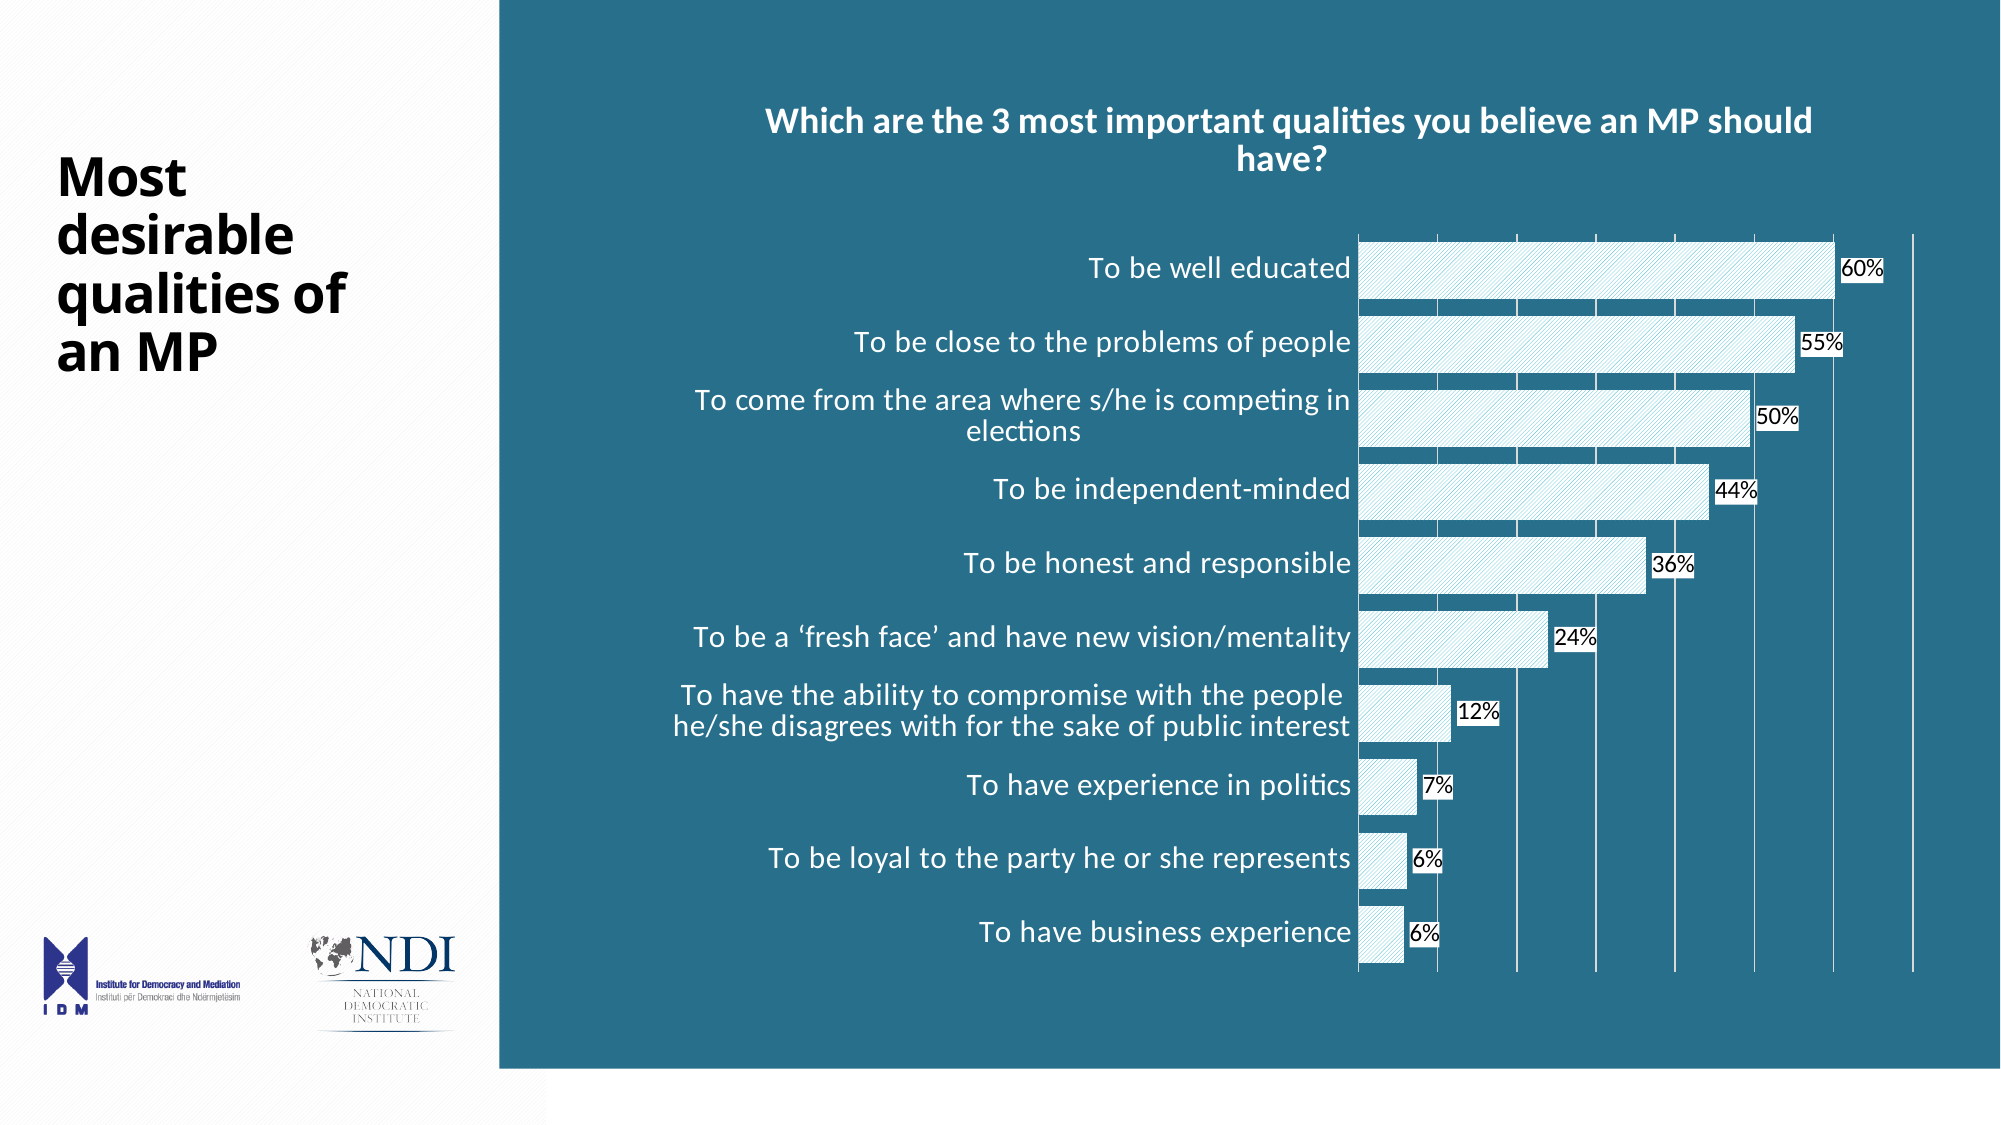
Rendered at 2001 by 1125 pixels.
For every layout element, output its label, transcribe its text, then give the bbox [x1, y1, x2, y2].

title Most desirable qualities of an MP [41, 141, 428, 690]
picture [307, 928, 455, 1032]
chart [608, 92, 1940, 990]
picture [43, 936, 240, 1015]
